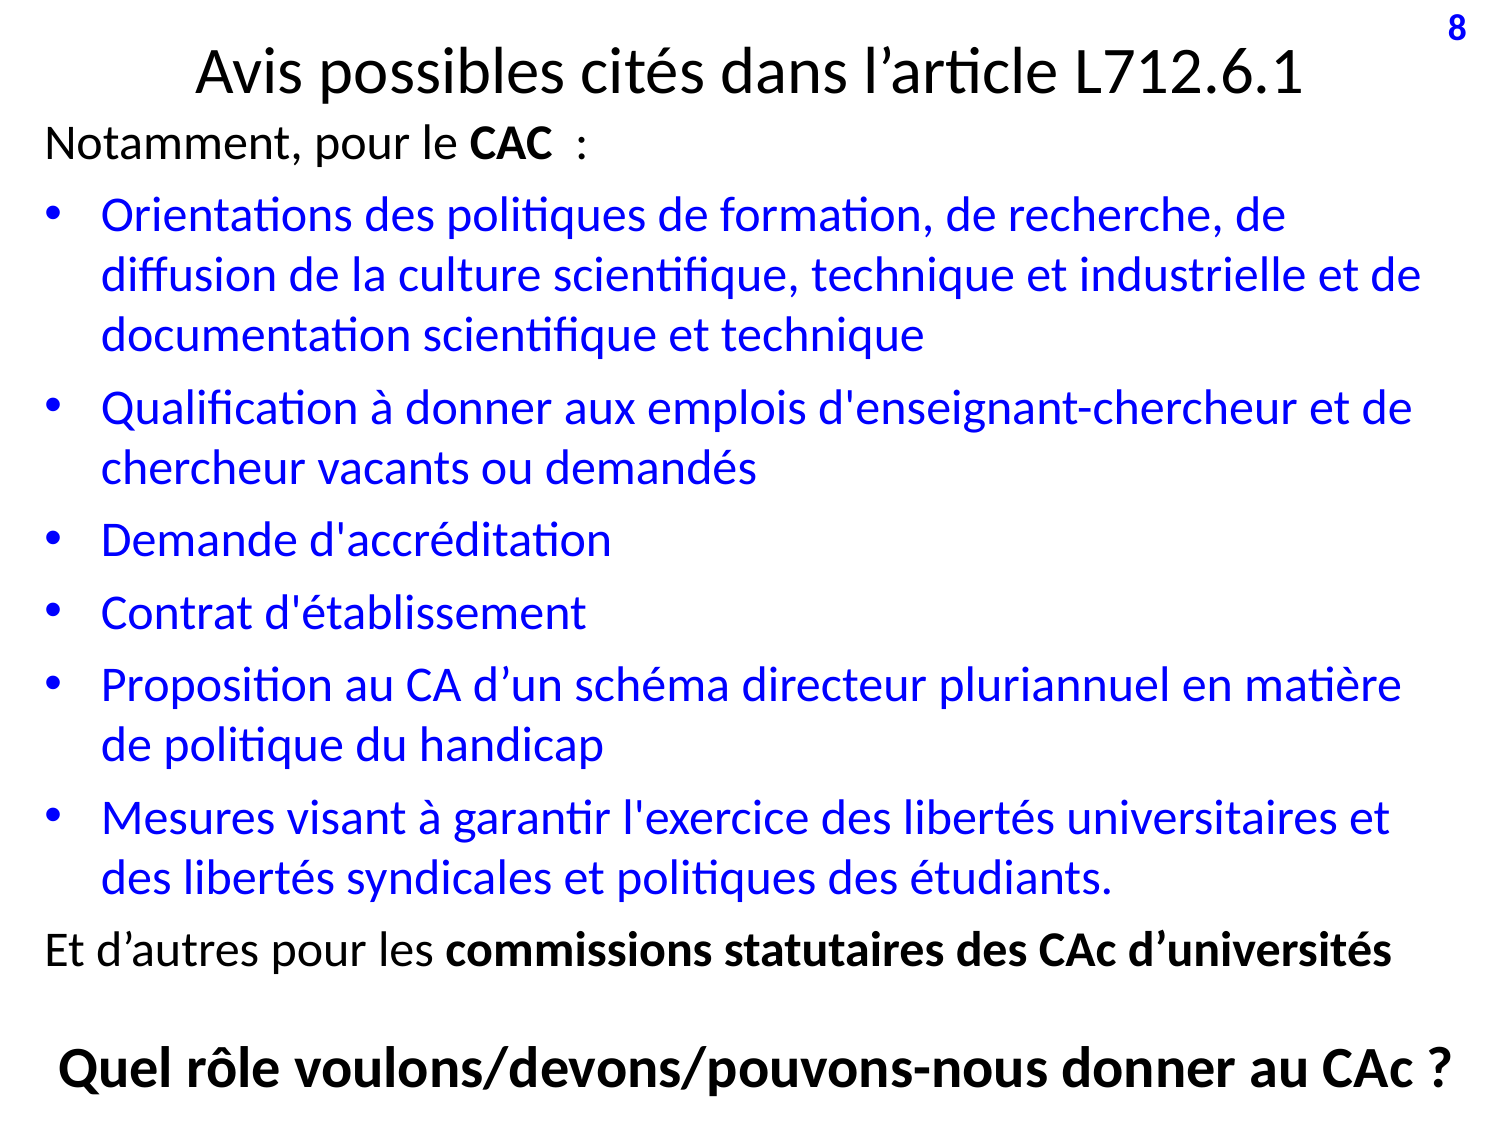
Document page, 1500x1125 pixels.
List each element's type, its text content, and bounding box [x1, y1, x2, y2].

title Avis possibles cités dans l’article L712.6.1 [0, 7, 1500, 126]
list Notamment, pour le CAC : Orientations des politiques de formation, de recherche, de diffusion de la culture scientifique, technique et industrielle et de documentation scientifique et technique Qualification à donner aux emplois d'enseignant-chercheur et de chercheur vacants ou demandés Demande d'accréditation Contrat d'établissement Proposition au CA d’un schéma directeur pluriannuel en matière de politique du handicap Mesures visant à garantir l'exercice des libertés universitaires et des libertés syndicales et politiques des étudiants. Et d’autres pour les commissions statutaires des CAc d’universités [29, 101, 1471, 976]
text_box 8 [1433, 0, 1482, 56]
text_box Quel rôle voulons/devons/pouvons-nous donner au CAc ? [17, 1021, 1495, 1125]
